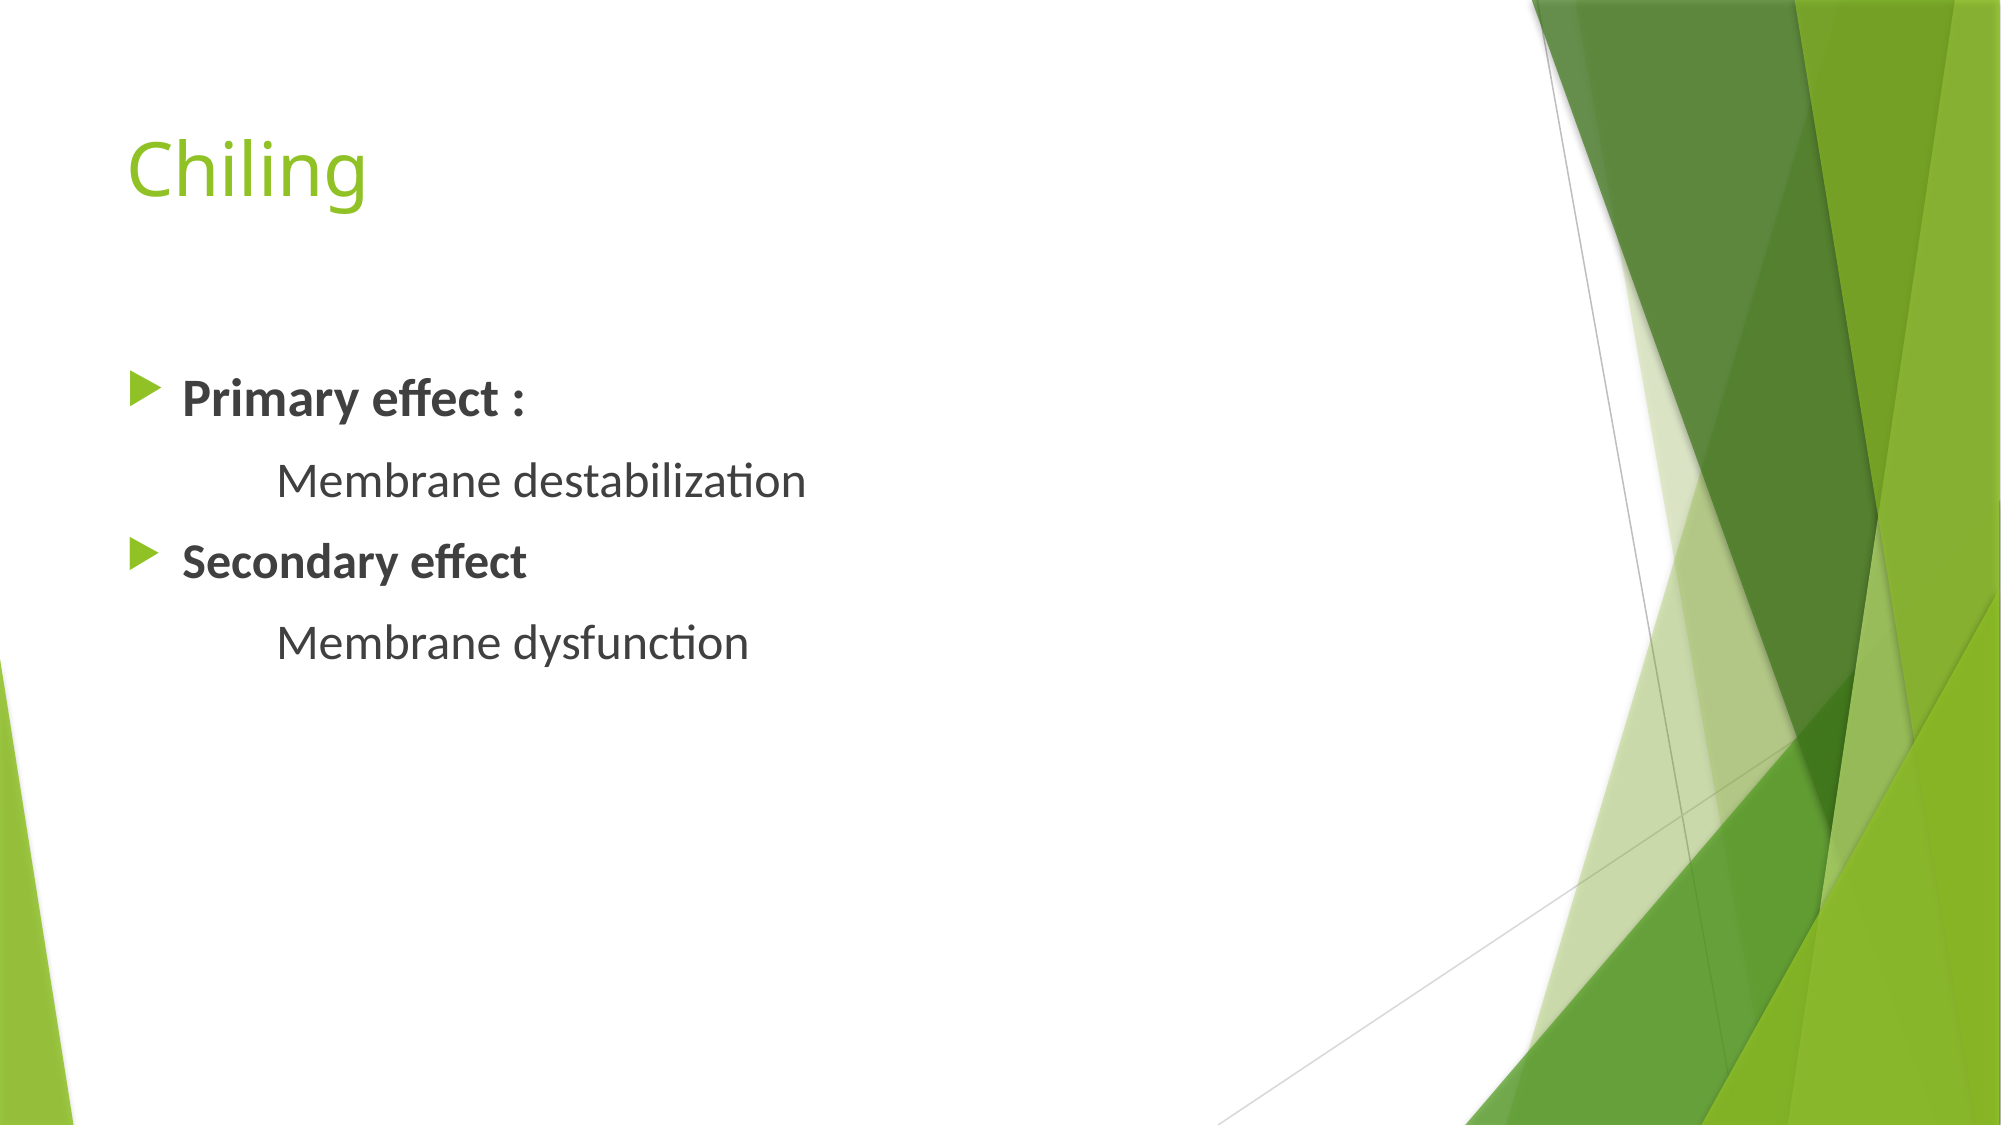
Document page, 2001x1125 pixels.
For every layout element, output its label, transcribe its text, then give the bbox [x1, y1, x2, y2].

title Chiling [111, 113, 1522, 331]
list Primary effect : Membrane destabilization Secondary effect Membrane dysfunction [111, 354, 1522, 992]
